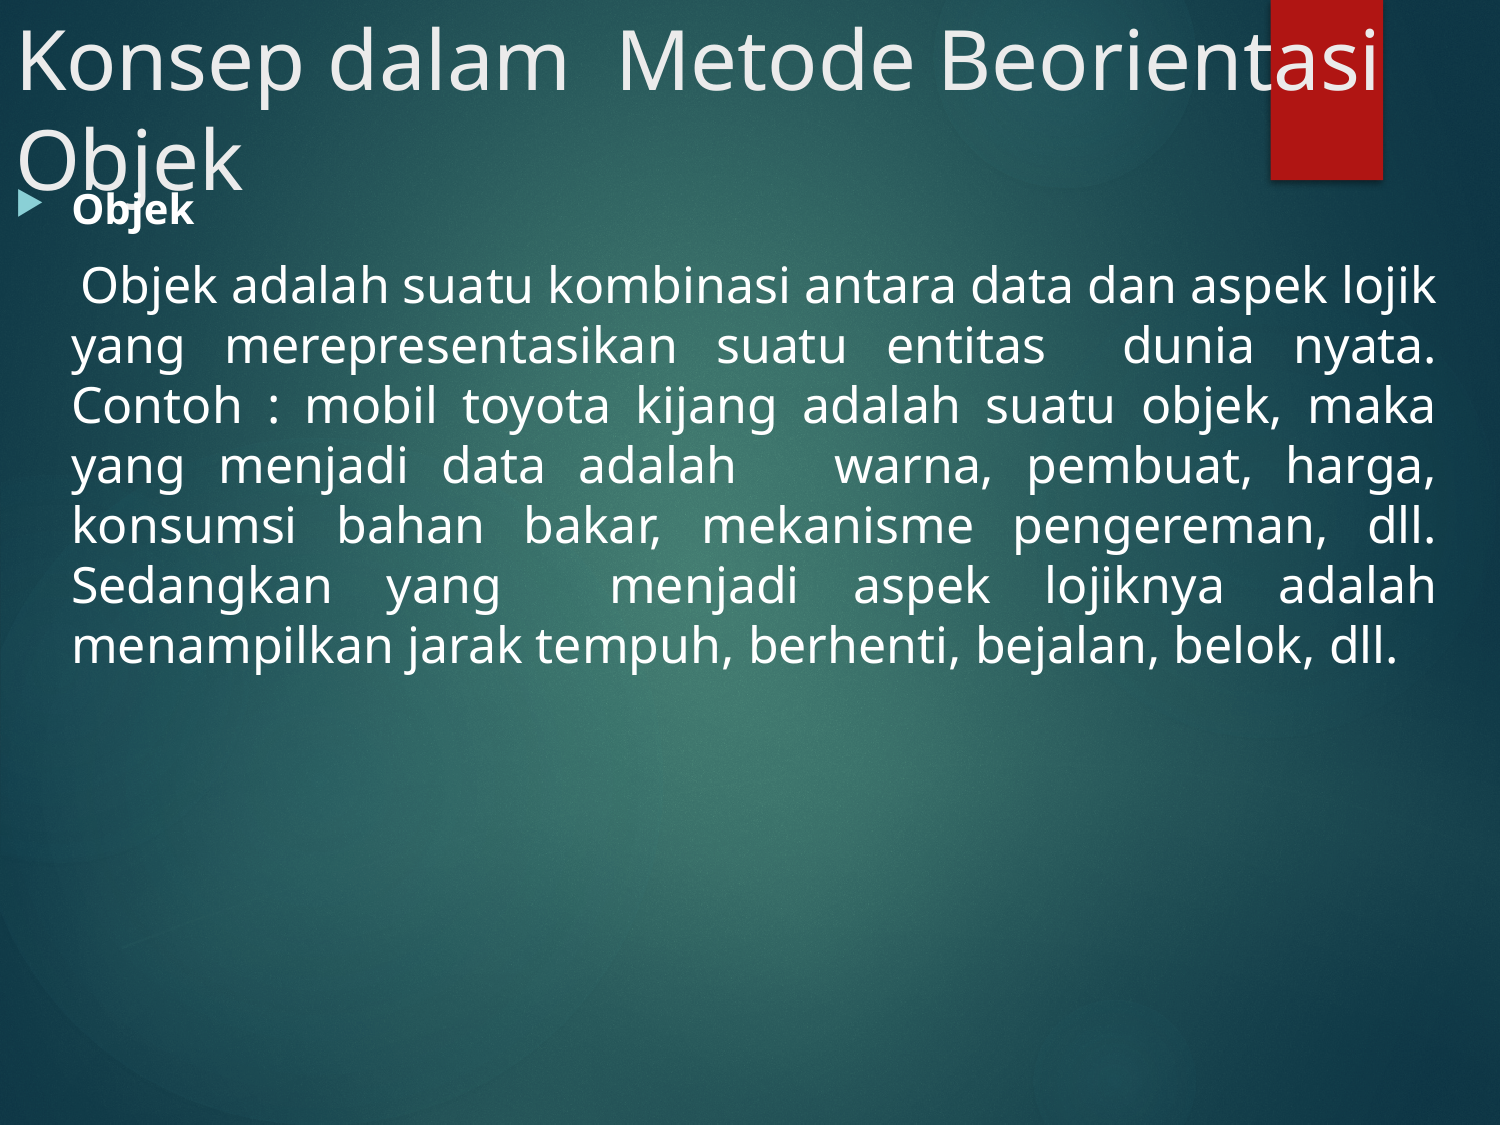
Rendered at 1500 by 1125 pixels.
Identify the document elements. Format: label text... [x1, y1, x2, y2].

list Objek Objek adalah suatu kombinasi antara data dan aspek lojik yang merepresentasikan suatu entitas dunia nyata. Contoh : mobil toyota kijang adalah suatu objek, maka yang menjadi data adalah warna, pembuat, harga, konsumsi bahan bakar, mekanisme pengereman, dll. Sedangkan yang menjadi aspek lojiknya adalah menampilkan jarak tempuh, berhenti, bejalan, belok, dll. [0, 174, 1454, 1125]
title Konsep dalam Metode Beorientasi Objek [0, 0, 1500, 125]
